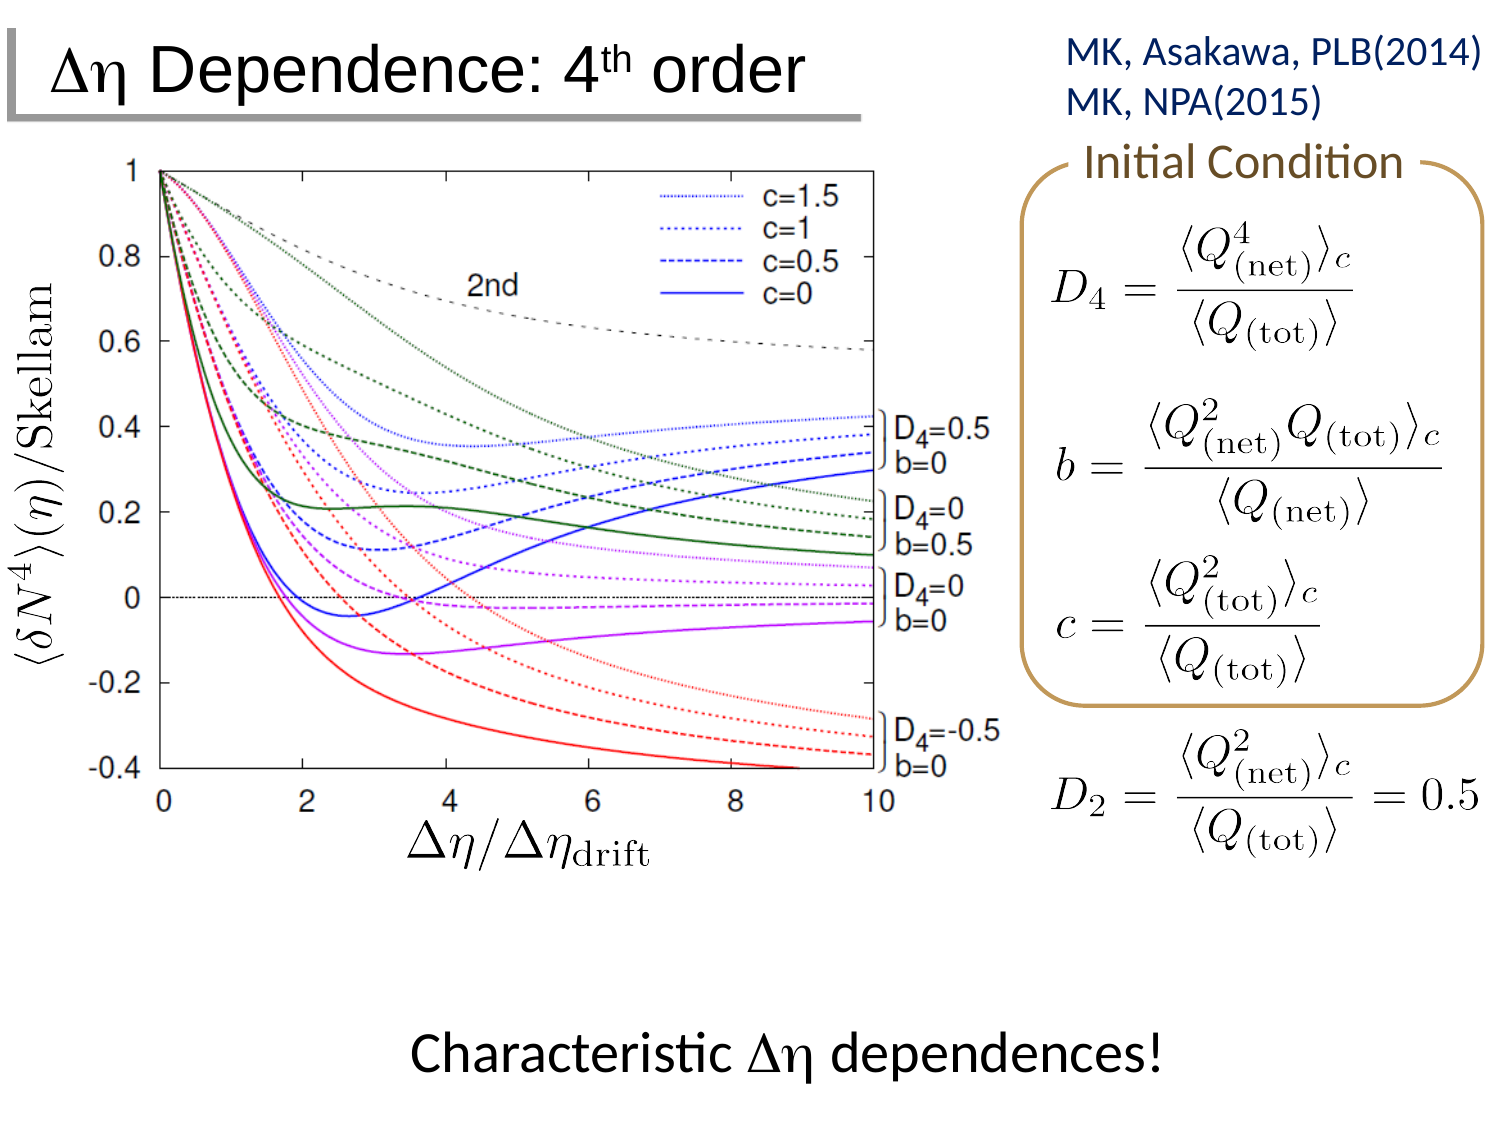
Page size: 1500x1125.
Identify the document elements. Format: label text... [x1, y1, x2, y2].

picture [407, 818, 649, 871]
picture [1051, 221, 1353, 351]
picture [1056, 398, 1442, 530]
text_box Initial Condition [1068, 132, 1421, 197]
picture [0, 148, 1012, 815]
text_box [1019, 160, 1485, 708]
picture [1056, 555, 1320, 688]
title Dh Dependence: 4th order [15, 17, 872, 115]
picture [1051, 729, 1478, 858]
text_box Characteristic Dh dependences! [395, 1006, 1181, 1092]
text_box MK, Asakawa, PLB(2014) MK, NPA(2015) [1050, 16, 1499, 132]
